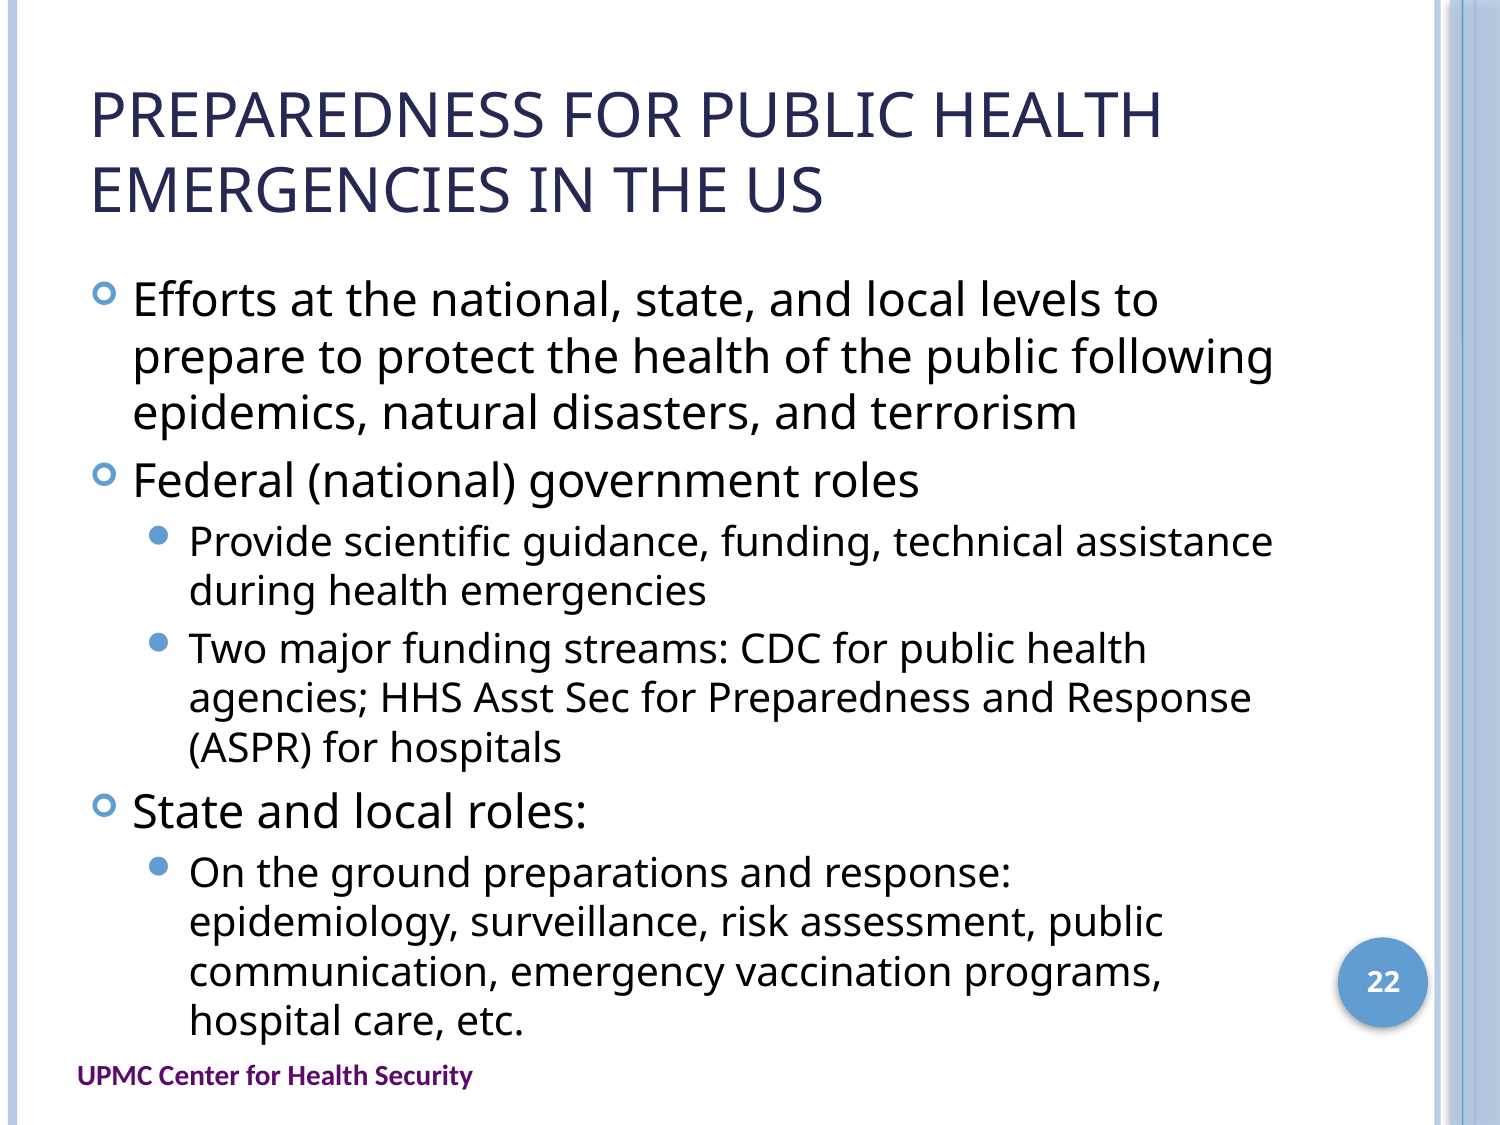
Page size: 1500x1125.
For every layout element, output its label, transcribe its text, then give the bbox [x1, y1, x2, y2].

slide_number 22 [1333, 940, 1434, 1027]
list Efforts at the national, state, and local levels to prepare to protect the health of the public following epidemics, natural disasters, and terrorism Federal (national) government roles Provide scientific guidance, funding, technical assistance during health emergencies Two major funding streams: CDC for public health agencies; HHS Asst Sec for Preparedness and Response (ASPR) for hospitals State and local roles: On the ground preparations and response: epidemiology, surveillance, risk assessment, public communication, emergency vaccination programs, hospital care, etc. [75, 262, 1300, 1062]
title Preparedness for Public Health Emergencies in the US [75, 45, 1300, 233]
